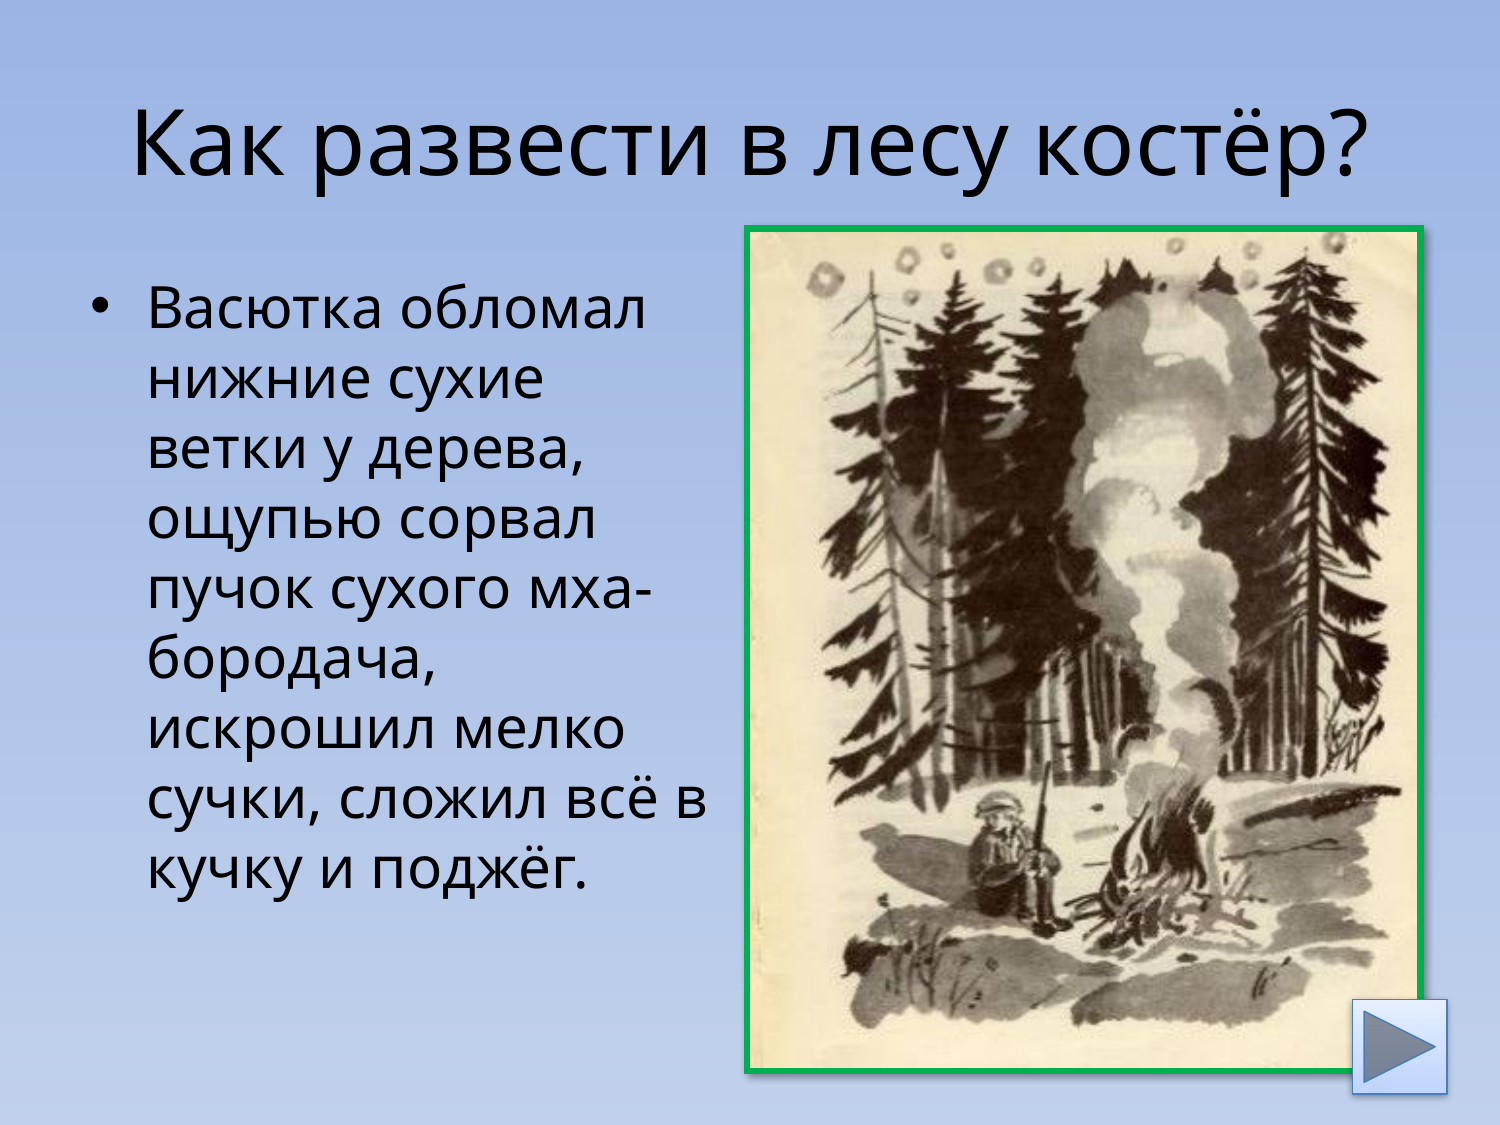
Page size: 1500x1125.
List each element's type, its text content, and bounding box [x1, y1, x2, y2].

text_box [1352, 999, 1448, 1095]
list Васютка обломал нижние сухие ветки у дерева, ощупью сорвал пучок сухого мха-бородача, искрошил мелко сучки, сложил всё в кучку и поджёг. [75, 262, 738, 1005]
title Как развести в лесу костёр? [75, 45, 1425, 233]
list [749, 231, 1418, 1069]
